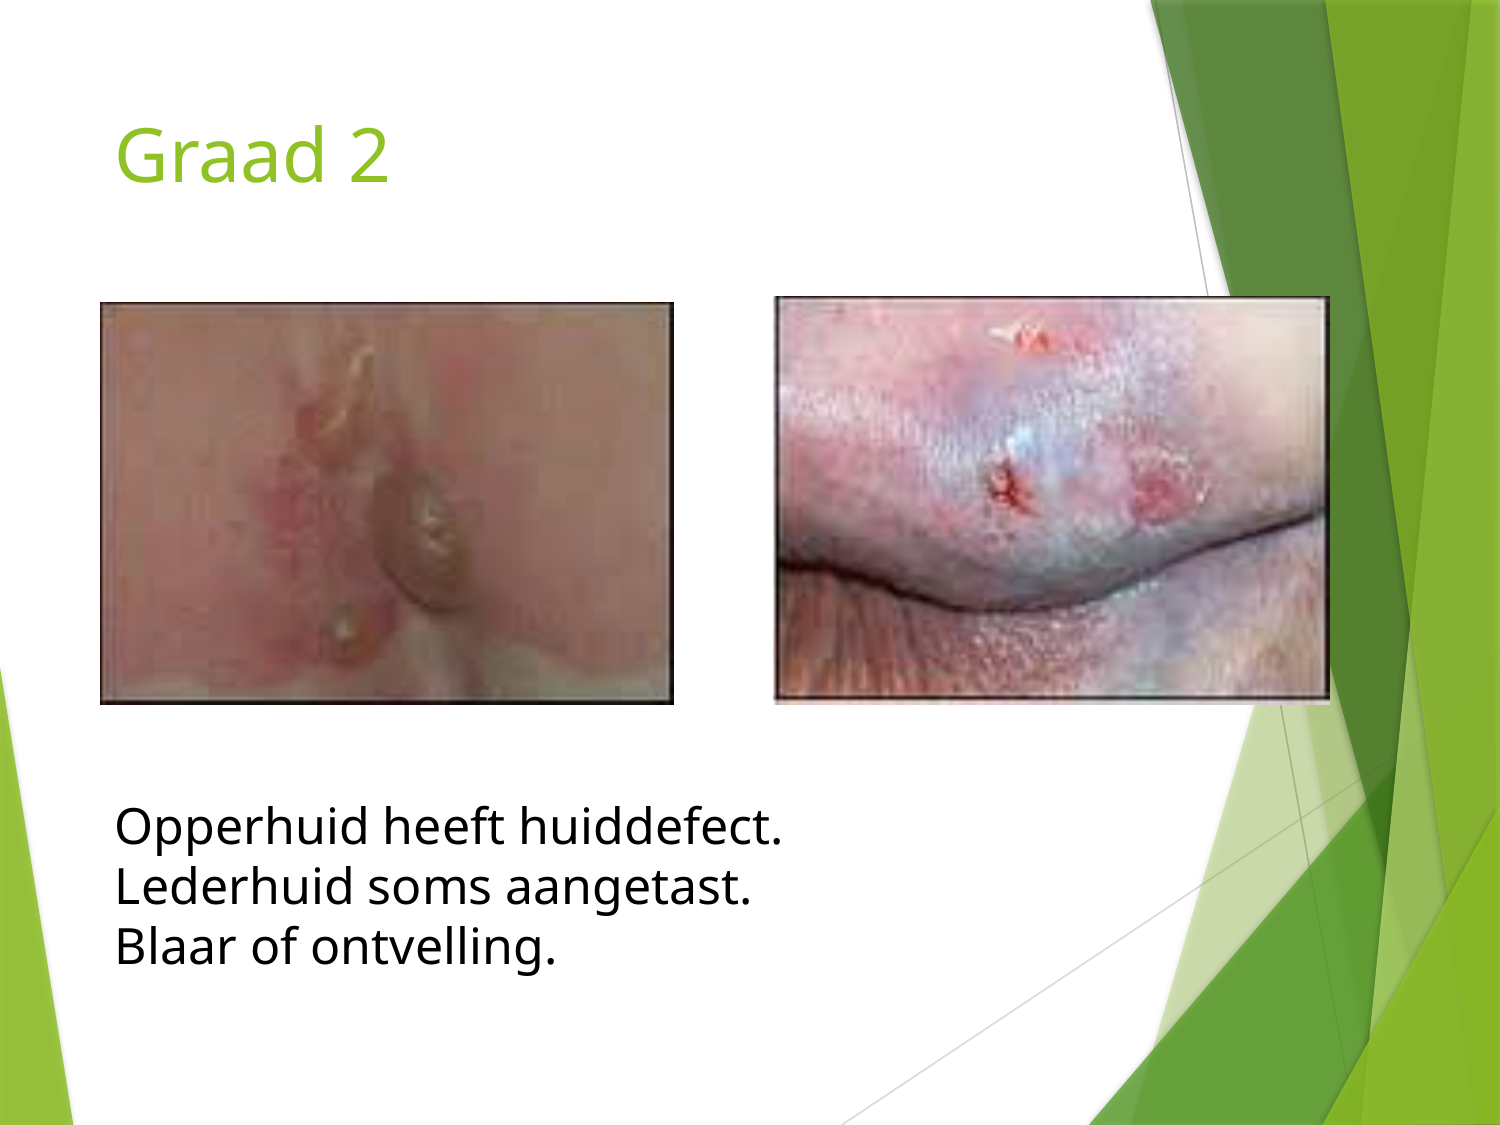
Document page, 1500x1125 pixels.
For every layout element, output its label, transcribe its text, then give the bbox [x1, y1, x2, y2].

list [99, 302, 675, 705]
picture [773, 295, 1330, 705]
text_box Opperhuid heeft huiddefect. Lederhuid soms aangetast. Blaar of ontvelling. [100, 786, 1400, 982]
title Graad 2 [99, 99, 1142, 317]
